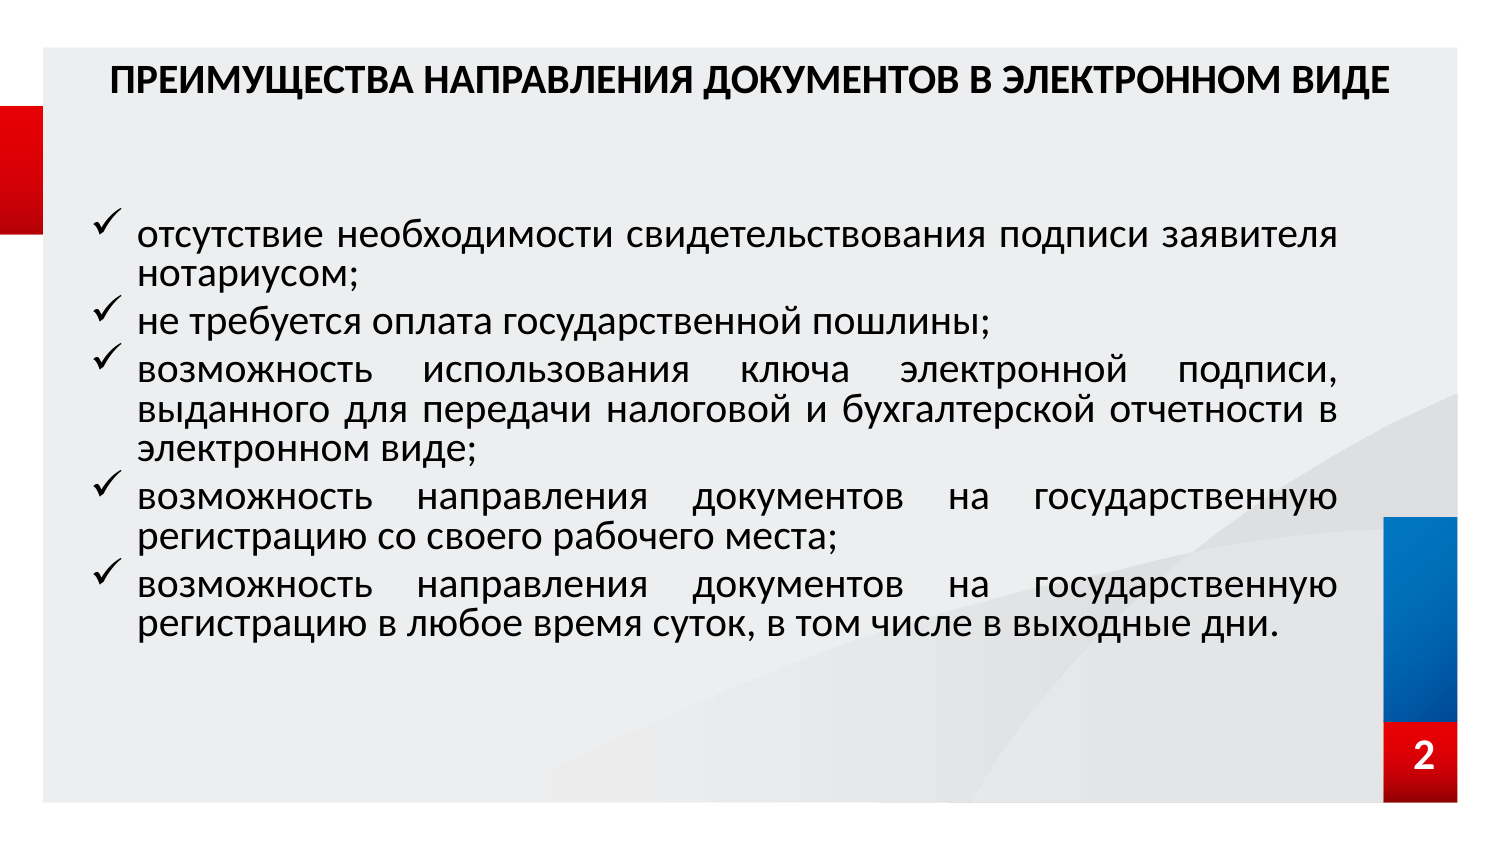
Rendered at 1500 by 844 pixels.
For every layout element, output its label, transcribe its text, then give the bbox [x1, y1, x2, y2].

list ПРЕИМУЩЕСТВА НАПРАВЛЕНИЯ ДОКУМЕНТОВ В ЭЛЕКТРОННОМ ВИДЕ [76, 55, 1424, 115]
slide_number 2 [1399, 728, 1447, 788]
text_box отсутствие необходимости свидетельствования подписи заявителя нотариусом; не требуется оплата государственной пошлины; возможность использования ключа электронной подписи, выданного для передачи налоговой и бухгалтерской отчетности в электронном виде; возможность направления документов на государственную регистрацию со своего рабочего места; возможность направления документов на государственную регистрацию в любое время суток, в том числе в выходные дни. [76, 209, 1353, 647]
picture [0, 0, 1500, 844]
